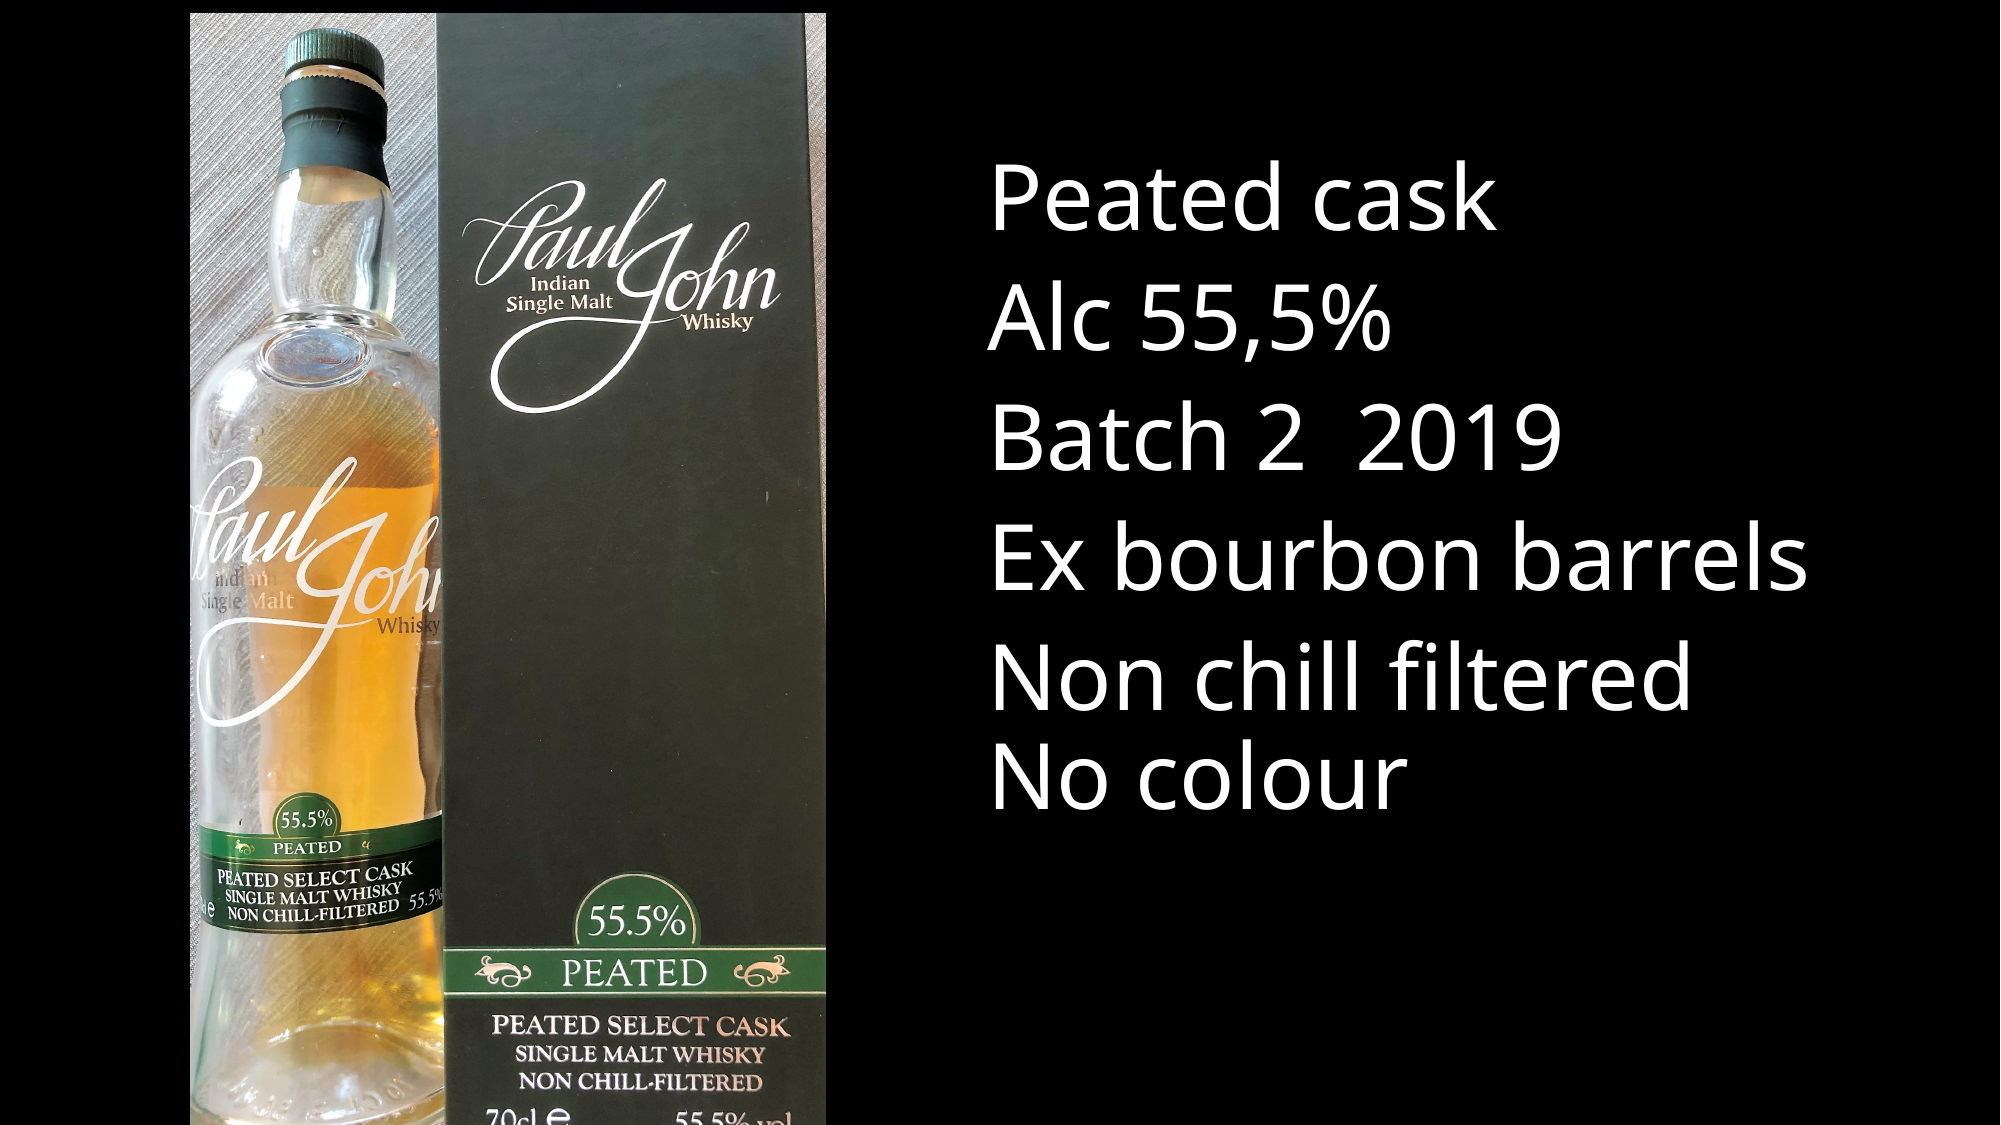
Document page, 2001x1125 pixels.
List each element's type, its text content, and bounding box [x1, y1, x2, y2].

subtitle Peated cask Alc 55,5% Batch 2 2019 Ex bourbon barrels Non chill filtered No colour [972, 143, 1969, 1094]
picture [190, 13, 826, 1125]
